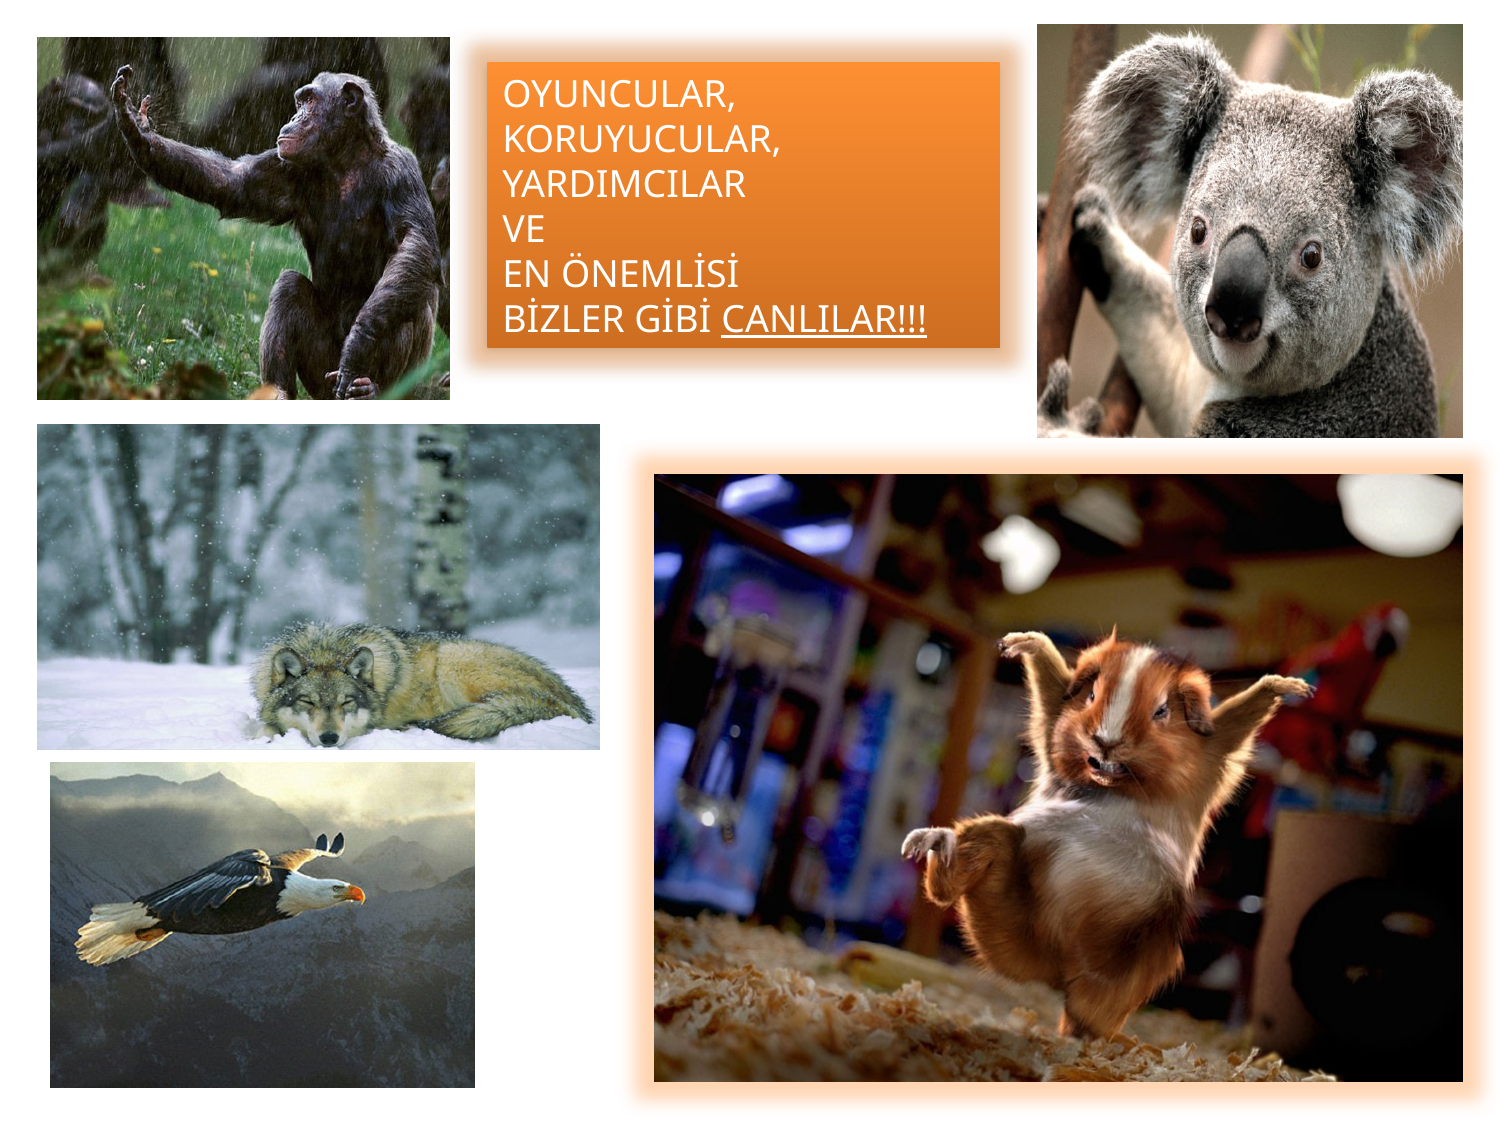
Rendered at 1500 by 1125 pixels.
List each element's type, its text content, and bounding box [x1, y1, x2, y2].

picture [37, 424, 601, 751]
picture [49, 762, 476, 1088]
picture [1037, 24, 1463, 438]
picture [653, 474, 1463, 1082]
text_box OYUNCULAR, KORUYUCULAR, YARDIMCILAR VE EN ÖNEMLİSİ BİZLER GİBİ CANLILAR!!! [487, 62, 1000, 348]
picture [37, 37, 451, 401]
